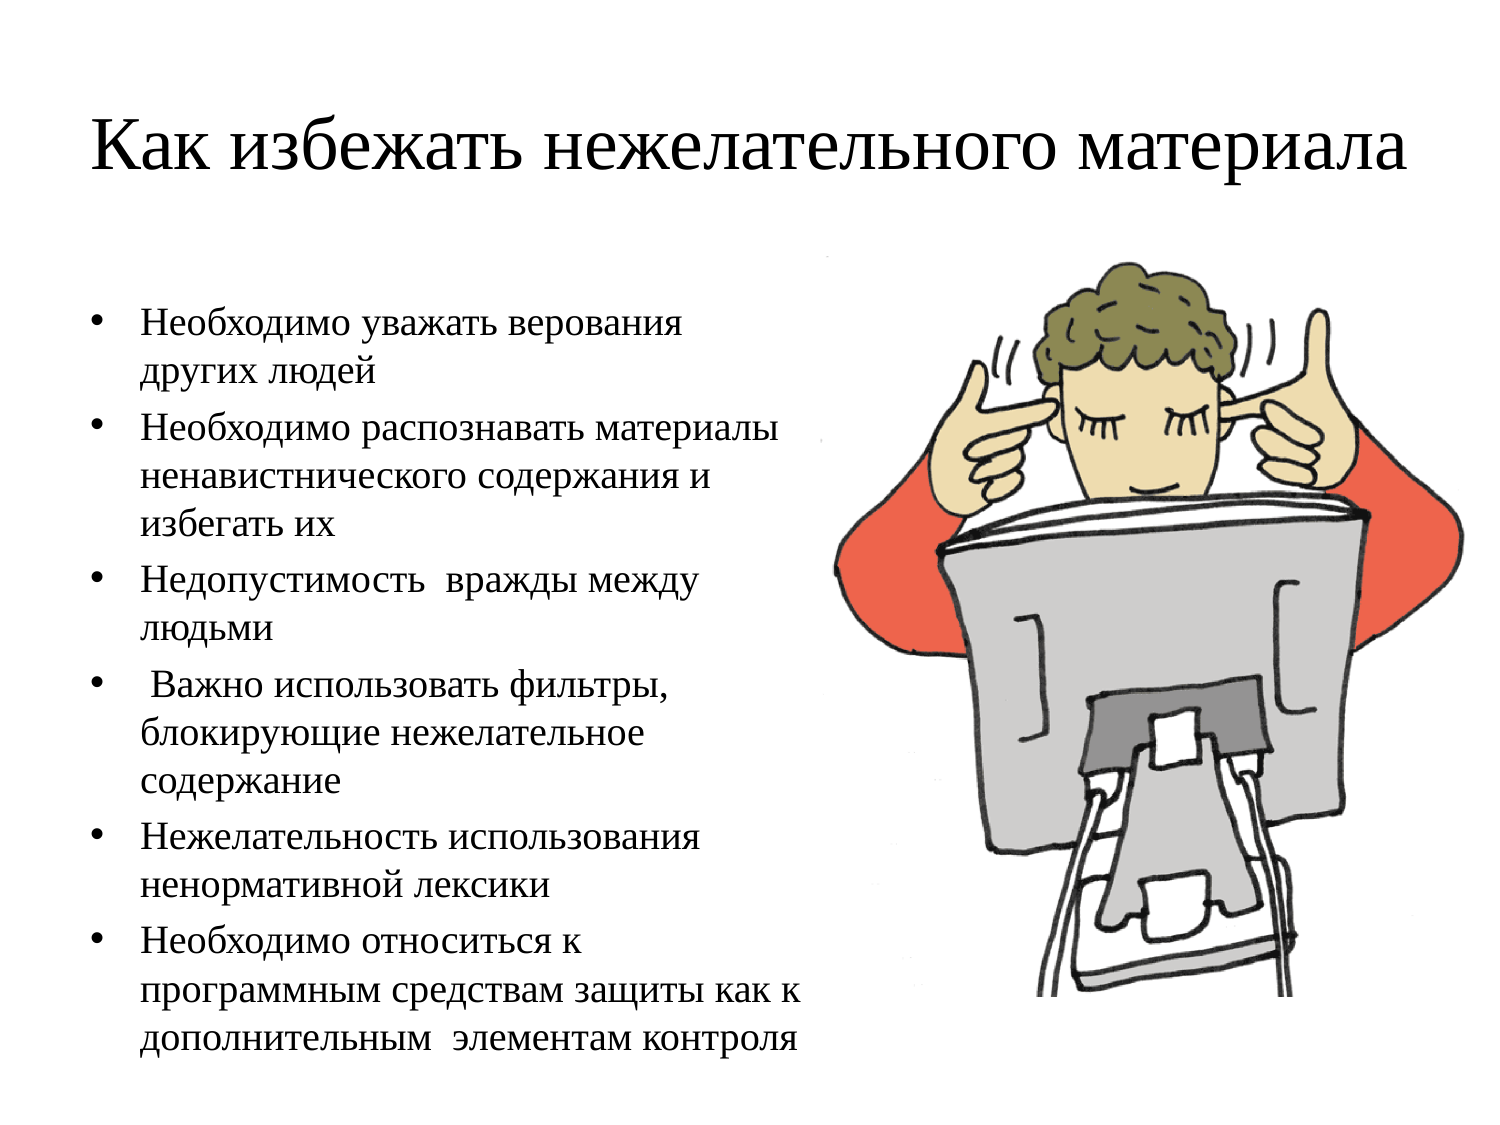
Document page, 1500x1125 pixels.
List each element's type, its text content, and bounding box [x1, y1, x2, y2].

title Как избежать нежелательного материала [75, 45, 1425, 233]
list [808, 255, 1472, 997]
list Необходимо уважать верования других людей Необходимо распознавать материалы ненавистнического содержания и избегать их Недопустимость вражды между людьми Важно использовать фильтры, блокирующие нежелательное содержание Нежелательность использования ненормативной лексики Необходимо относиться к программным средствам защиты как к дополнительным элементам контроля [75, 231, 821, 1094]
